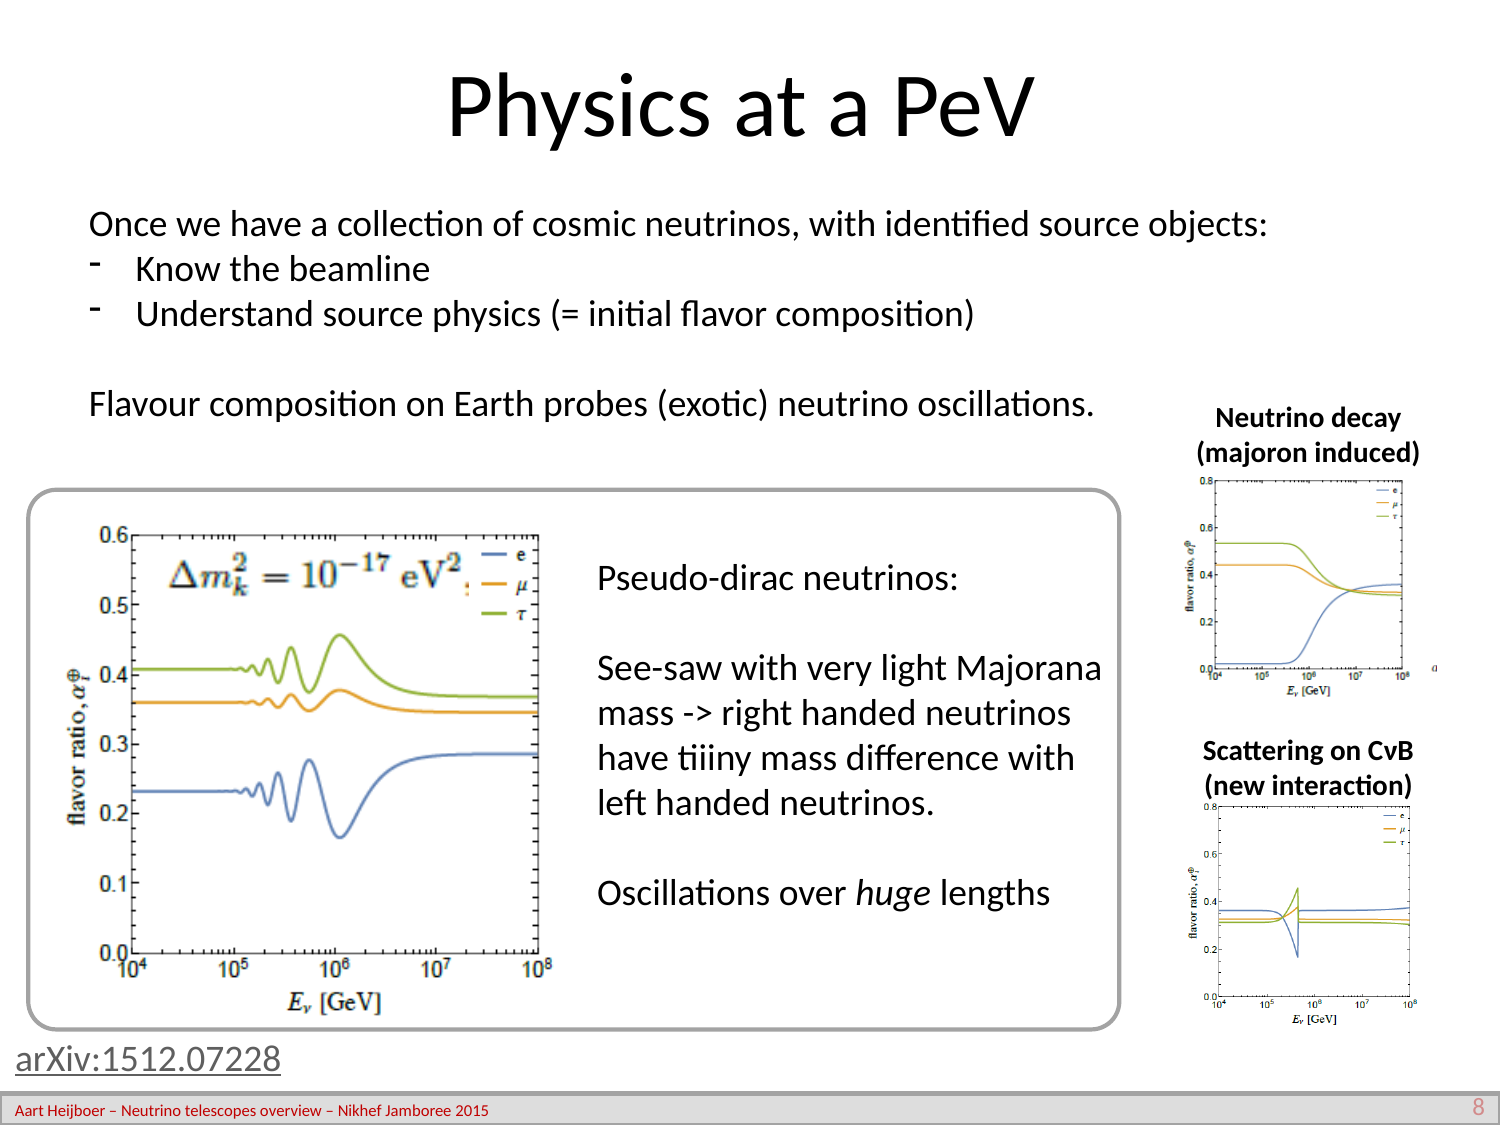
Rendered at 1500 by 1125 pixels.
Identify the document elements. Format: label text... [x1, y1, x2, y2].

text_box Physics at a PeV [66, 27, 1417, 172]
text_box Once we have a collection of cosmic neutrinos, with identified source objects: Know the beamline Understand source physics (= initial flavor composition) Flavour composition on Earth probes (exotic) neutrino oscillations. [73, 191, 1285, 432]
picture [1141, 781, 1428, 1033]
picture [1153, 453, 1437, 706]
text_box Neutrino decay (majoron induced) [1181, 390, 1436, 453]
text_box [594, 487, 1122, 1032]
text_box Scattering on CνB (new interaction) [1188, 724, 1429, 782]
table_header arXiv:1512.07228 [0, 1032, 675, 1092]
slide_number 8 [1149, 1086, 1500, 1125]
picture [29, 487, 592, 1033]
